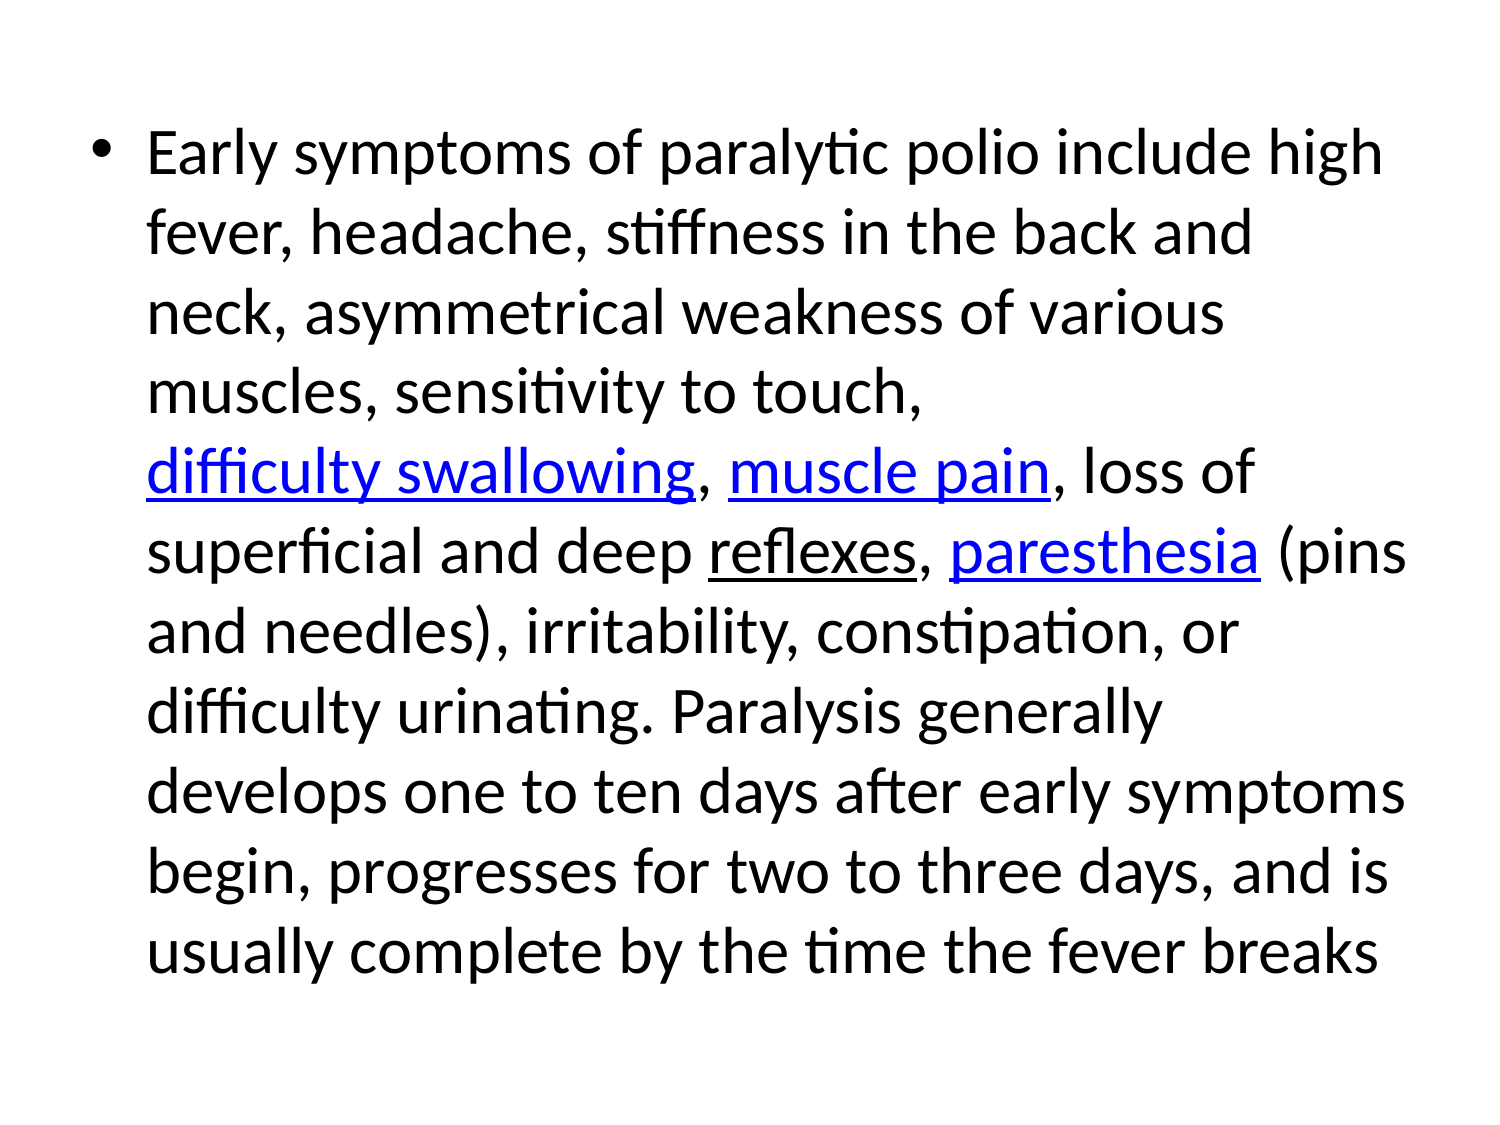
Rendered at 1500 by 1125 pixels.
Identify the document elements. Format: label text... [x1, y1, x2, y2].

list Early symptoms of paralytic polio include high fever, headache, stiffness in the back and neck, asymmetrical weakness of various muscles, sensitivity to touch, difficulty swallowing, muscle pain, loss of superficial and deep reflexes, paresthesia (pins and needles), irritability, constipation, or difficulty urinating. Paralysis generally develops one to ten days after early symptoms begin, progresses for two to three days, and is usually complete by the time the fever breaks [75, 99, 1425, 1005]
